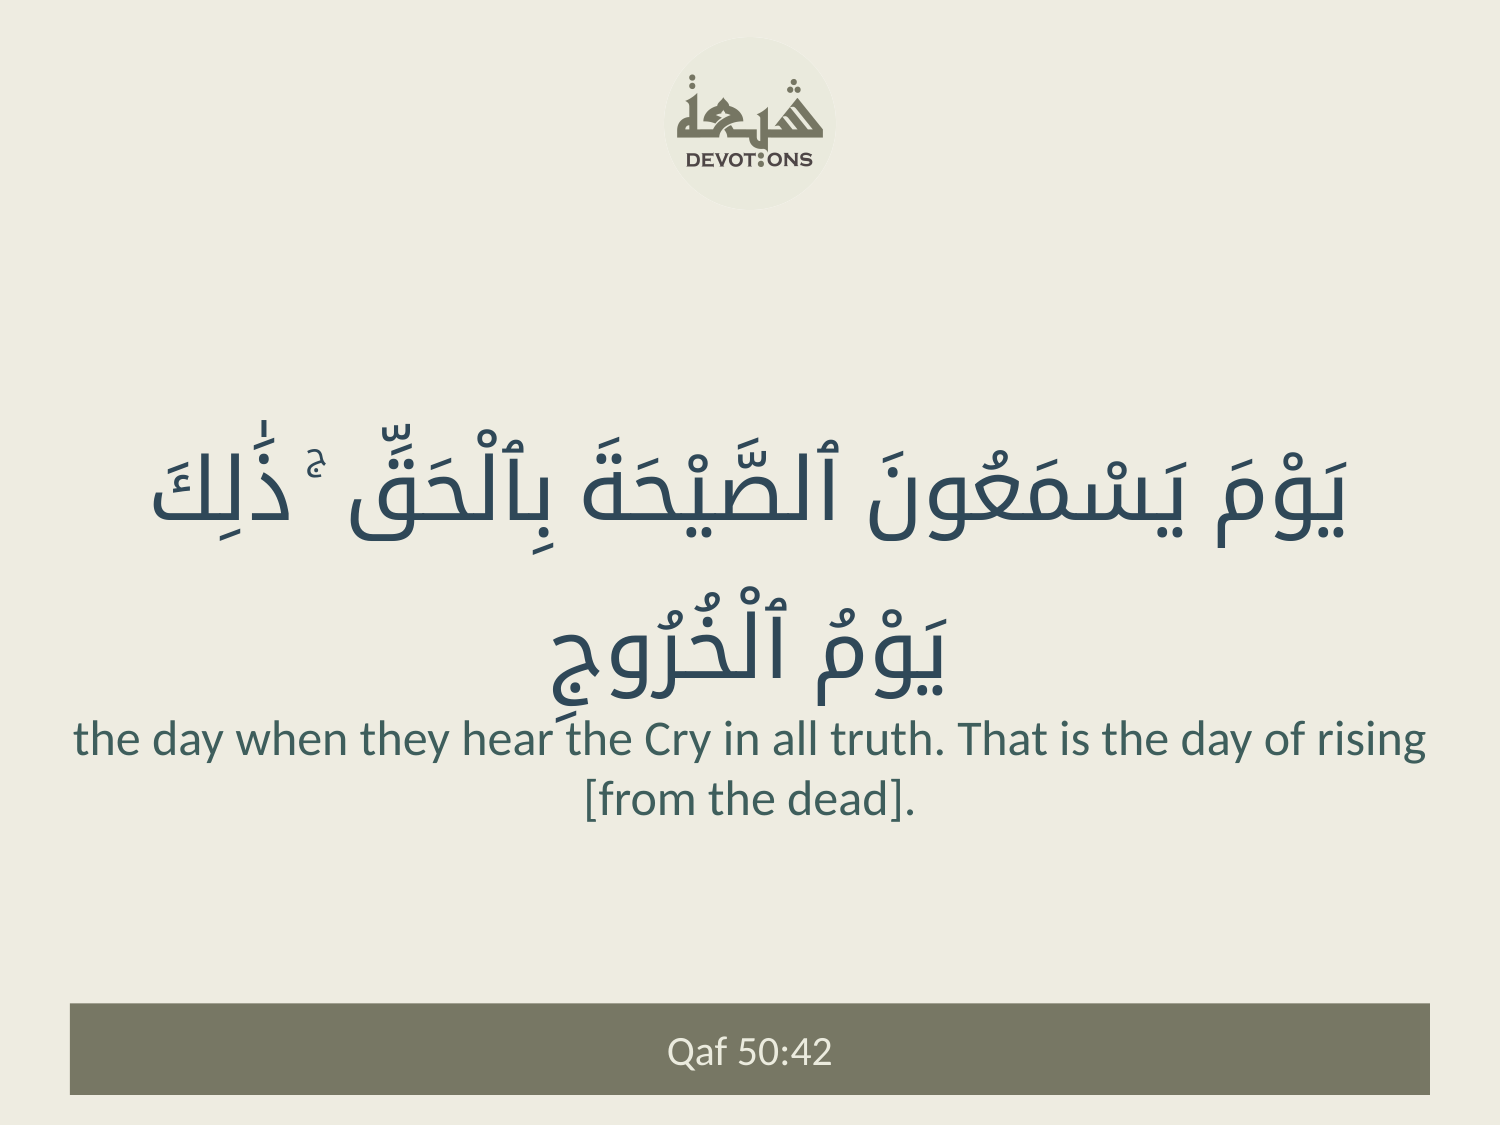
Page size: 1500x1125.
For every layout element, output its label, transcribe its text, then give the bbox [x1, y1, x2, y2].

picture [656, 29, 844, 203]
list يَوْمَ يَسْمَعُونَ ٱلصَّيْحَةَ بِٱلْحَقِّ ۚ ذَٰلِكَ يَوْمُ ٱلْخُرُوجِ the day when they hear the Cry in all truth. That is the day of rising [from the dead]. [69, 203, 1430, 1003]
list Qaf 50:42 [69, 1003, 1430, 1095]
